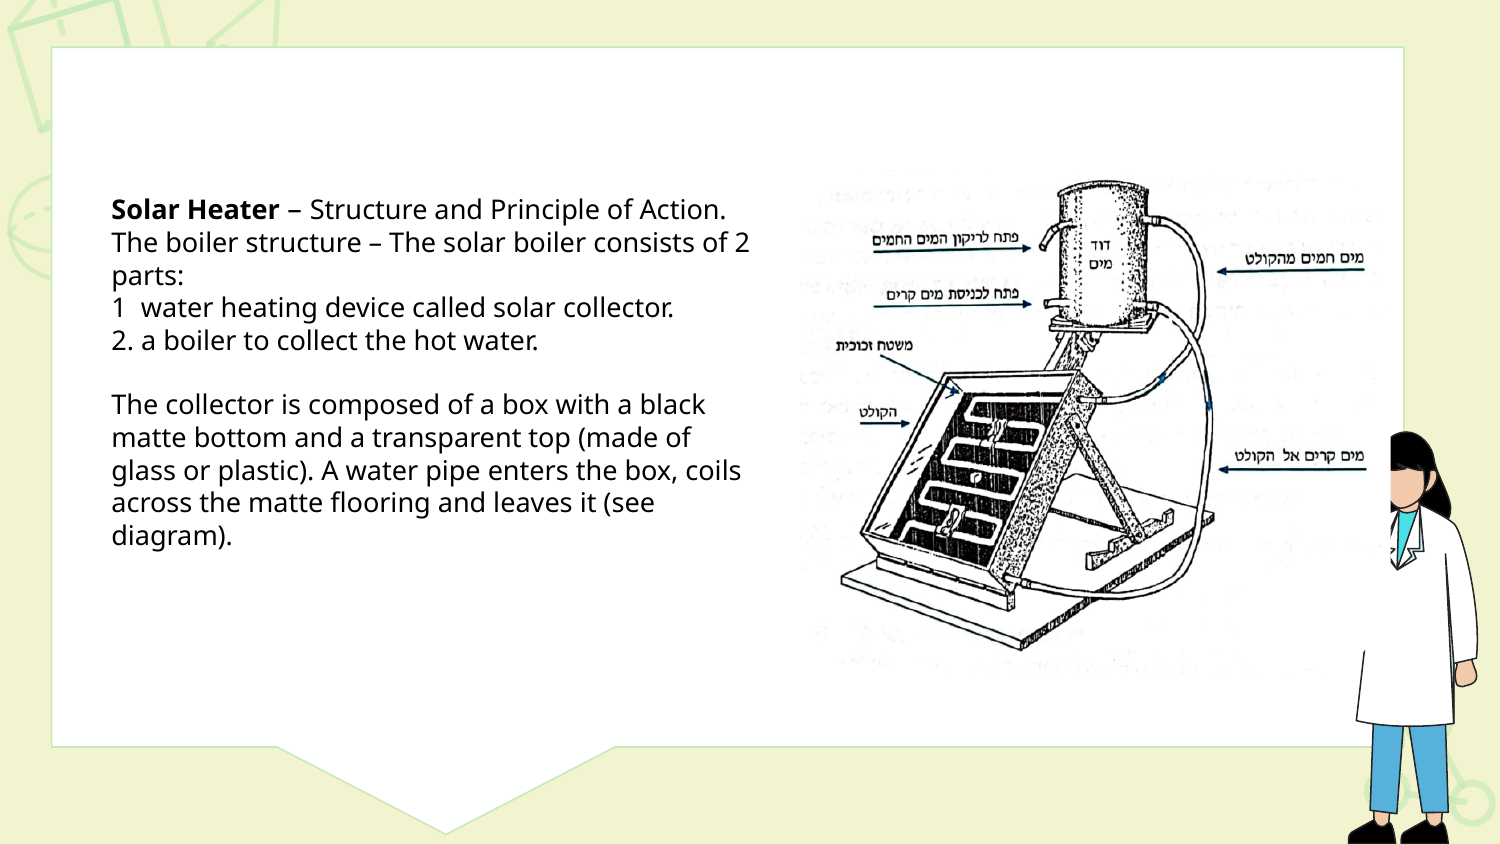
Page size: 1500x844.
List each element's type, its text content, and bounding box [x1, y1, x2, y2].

text_box Solar Heater – Structure and Principle of Action. The boiler structure – The solar boiler consists of 2 parts: 1 water heating device called solar collector. 2. a boiler to collect the hot water. The collector is composed of a box with a black matte bottom and a transparent top (made of glass or plastic). A water pipe enters the box, coils across the matte flooring and leaves it (see diagram). [96, 175, 772, 636]
picture [800, 169, 1391, 674]
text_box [1282, 431, 1482, 844]
text_box [51, 47, 1404, 835]
